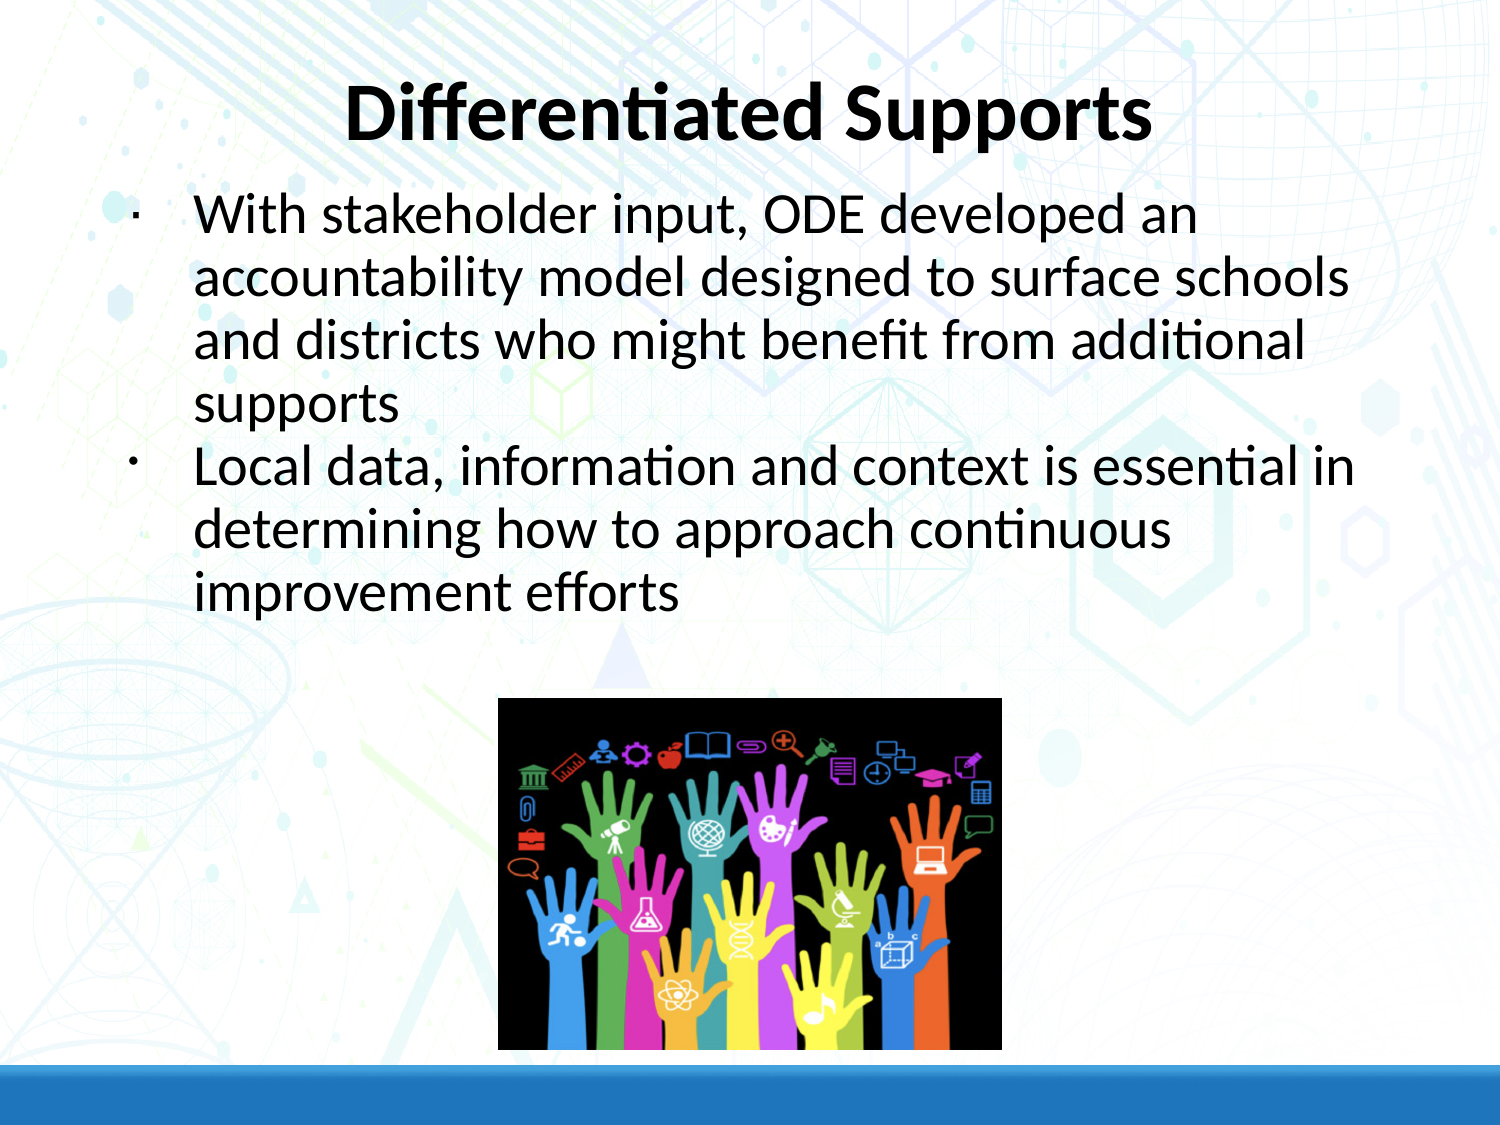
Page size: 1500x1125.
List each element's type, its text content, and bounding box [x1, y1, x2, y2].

list With stakeholder input, ODE developed an accountability model designed to surface schools and districts who might benefit from additional supports Local data, information and context is essential in determining how to approach continuous improvement efforts [103, 176, 1397, 724]
picture [0, 0, 1500, 1125]
title Differentiated Supports [103, 4, 1397, 176]
